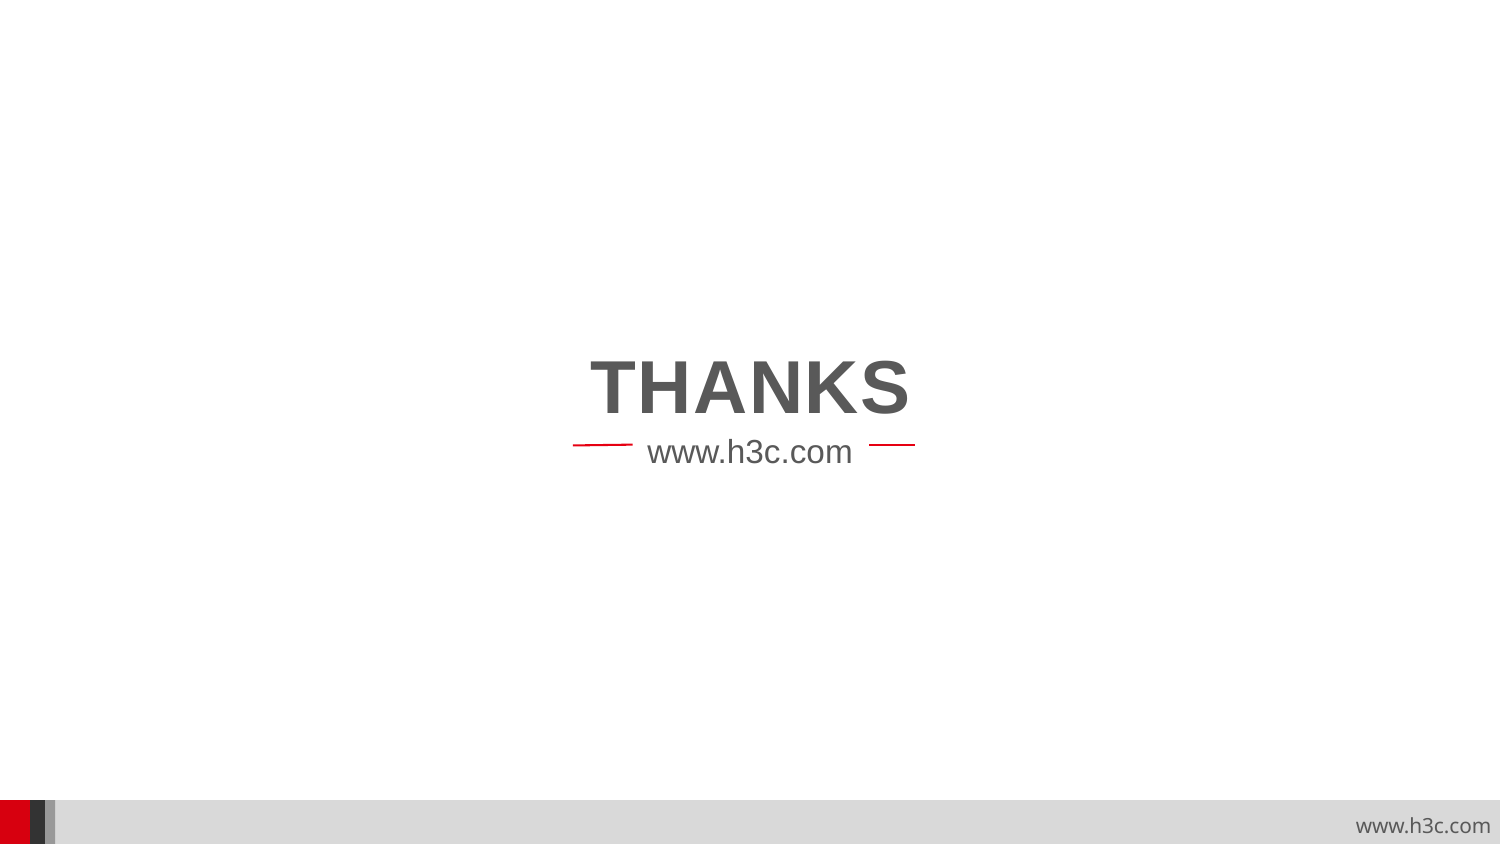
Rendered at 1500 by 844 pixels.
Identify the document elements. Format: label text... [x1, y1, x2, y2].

text_box THANKS [502, 304, 999, 437]
text_box www.h3c.com [632, 411, 868, 478]
